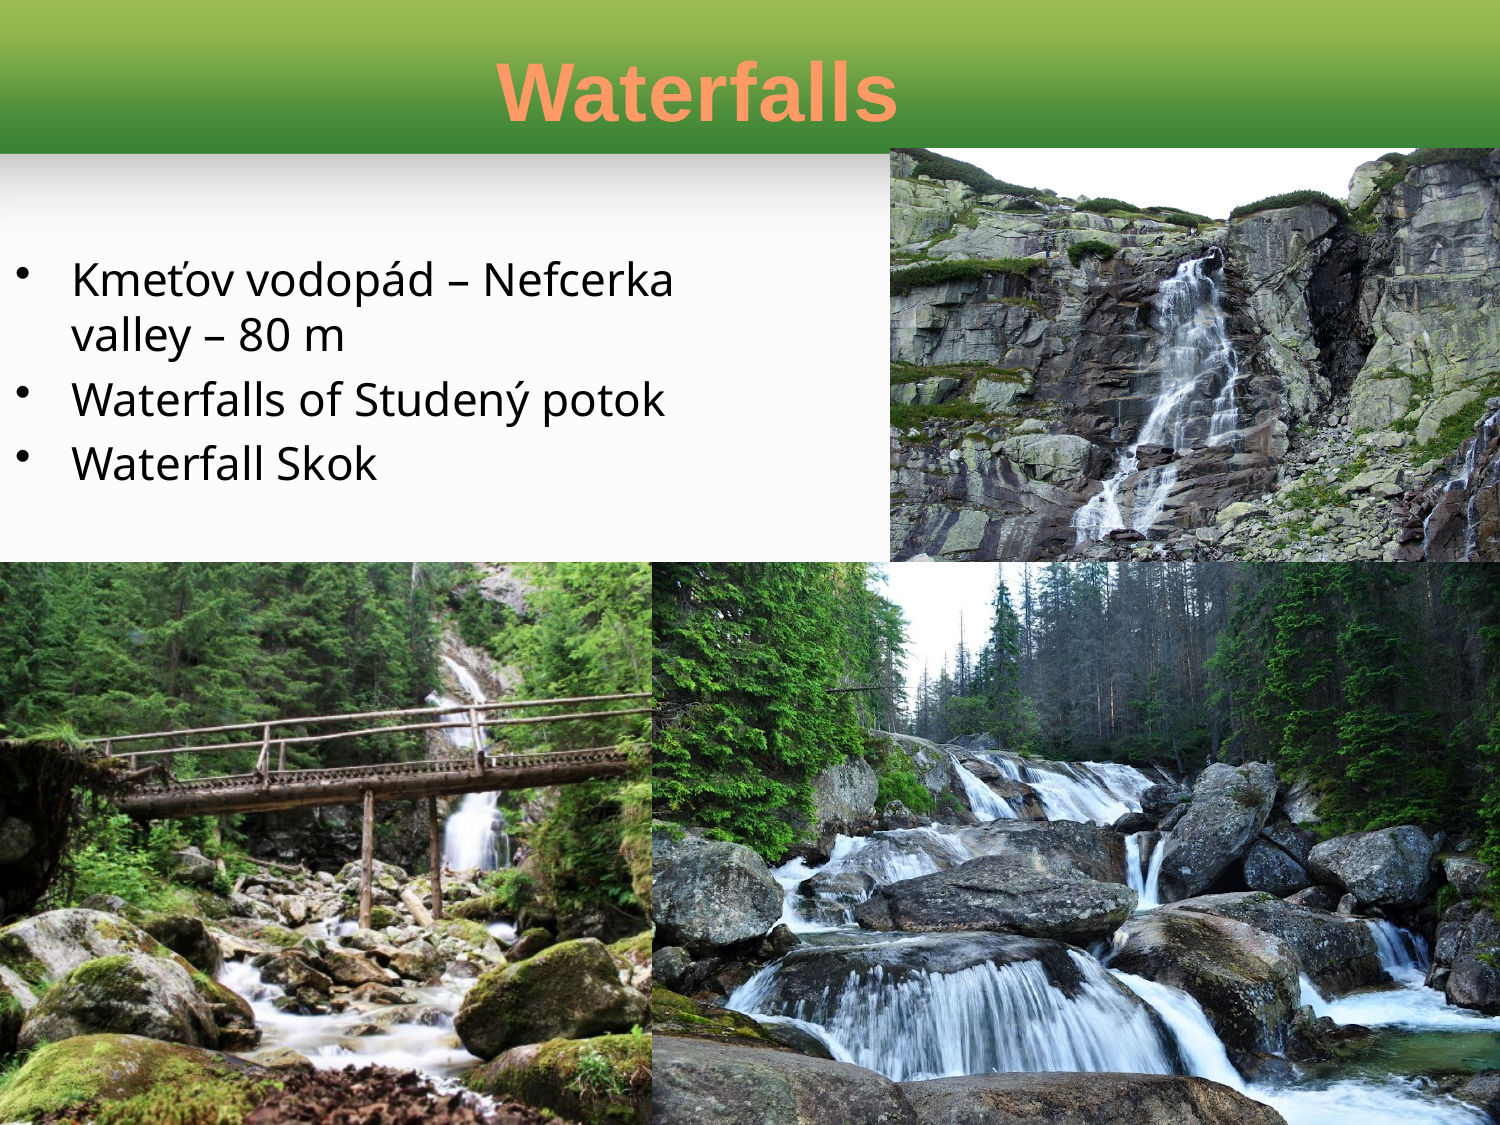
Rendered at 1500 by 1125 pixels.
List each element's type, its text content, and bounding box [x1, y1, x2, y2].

list Kmeťov vodopád – Nefcerka valley – 80 m Waterfalls of Studený potok Waterfall Skok [0, 243, 822, 560]
text_box Waterfalls [481, 30, 916, 146]
picture [0, 0, 1500, 1125]
